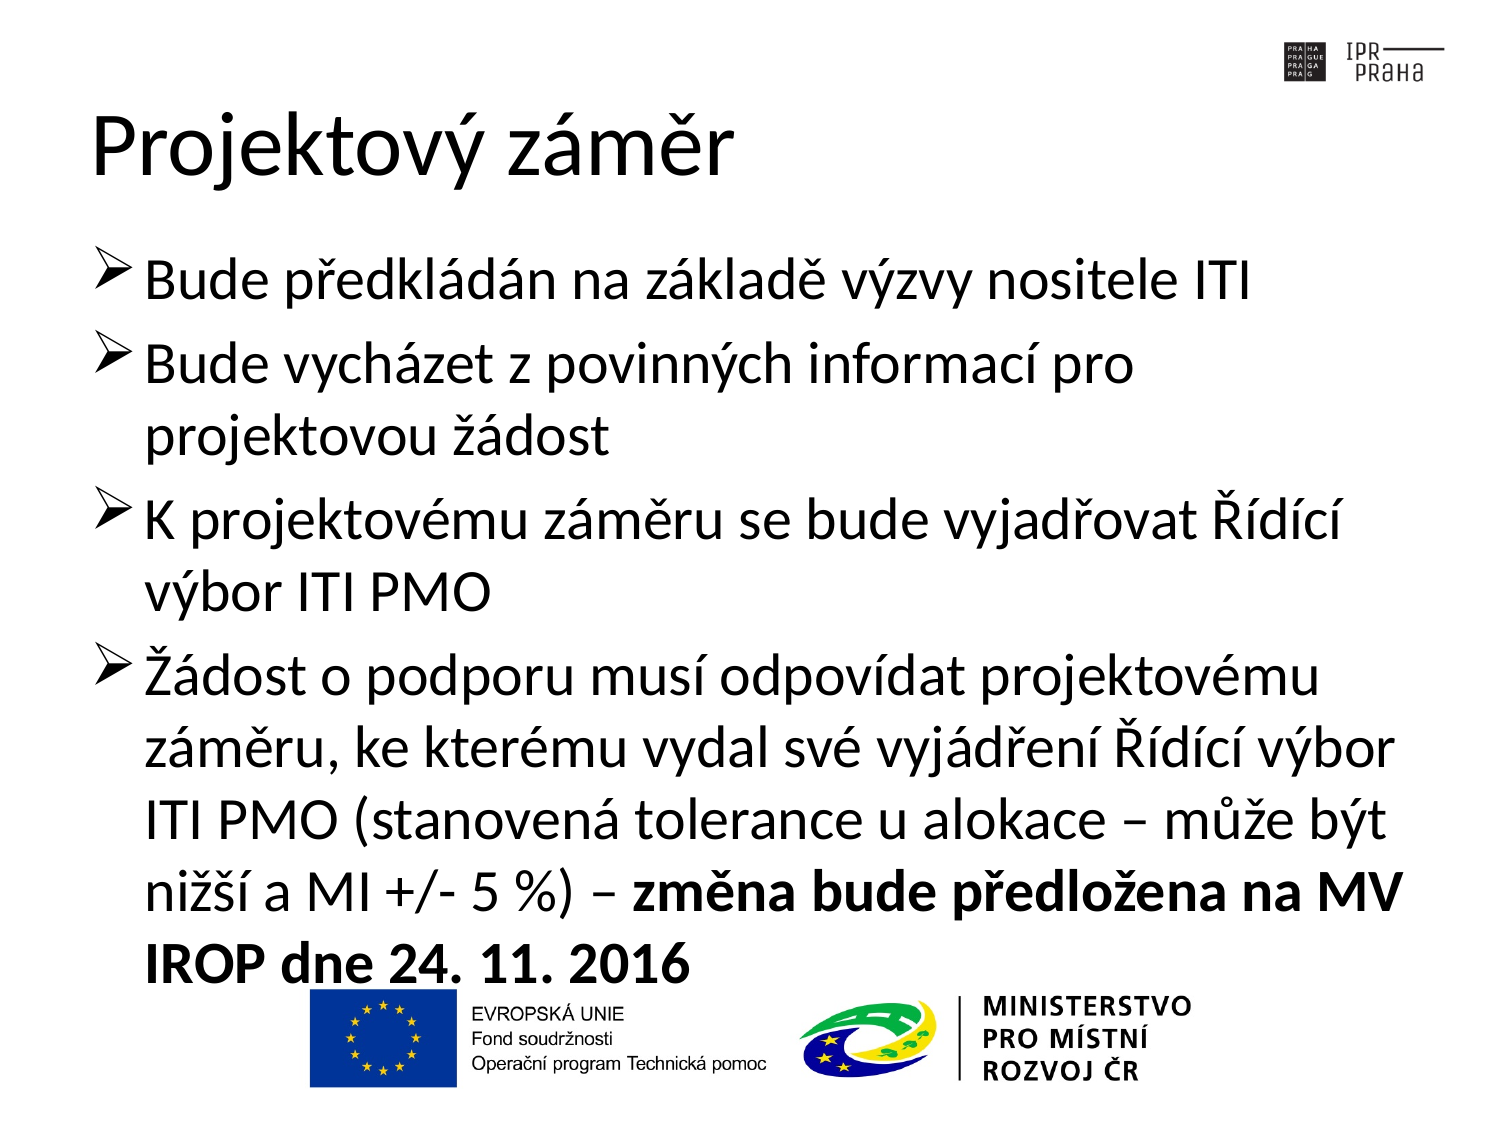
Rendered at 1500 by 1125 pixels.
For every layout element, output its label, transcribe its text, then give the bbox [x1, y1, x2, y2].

title Projektový záměr [75, 45, 1425, 231]
picture [1278, 30, 1448, 92]
list Bude předkládán na základě výzvy nositele ITI Bude vycházet z povinných informací pro projektovou žádost K projektovému záměru se bude vyjadřovat Řídící výbor ITI PMO Žádost o podporu musí odpovídat projektovému záměru, ke kterému vydal své vyjádření Řídící výbor ITI PMO (stanovená tolerance u alokace – může být nižší a MI +/- 5 %) – změna bude předložena na MV IROP dne 24. 11. 2016 [75, 231, 1425, 1005]
picture [277, 1005, 1223, 1120]
